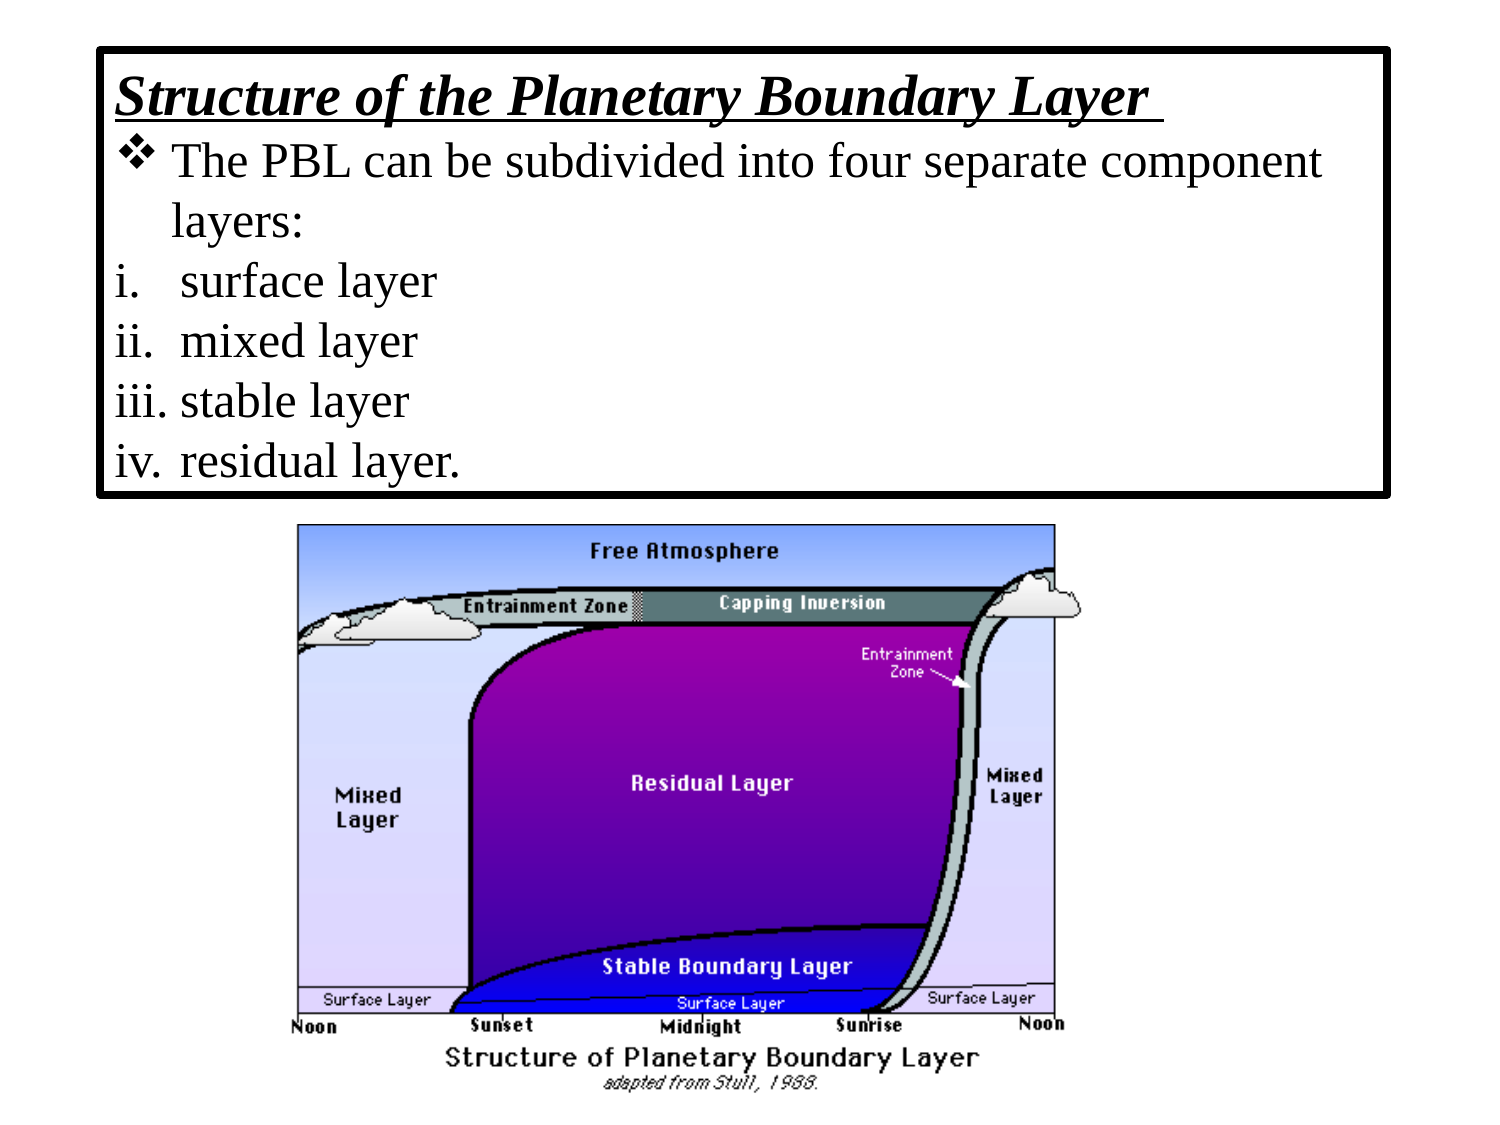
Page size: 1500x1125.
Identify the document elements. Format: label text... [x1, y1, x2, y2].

text_box Structure of the Planetary Boundary Layer The PBL can be subdivided into four separate component layers: surface layer mixed layer stable layer residual layer. [96, 46, 1391, 499]
picture [289, 524, 1088, 1100]
